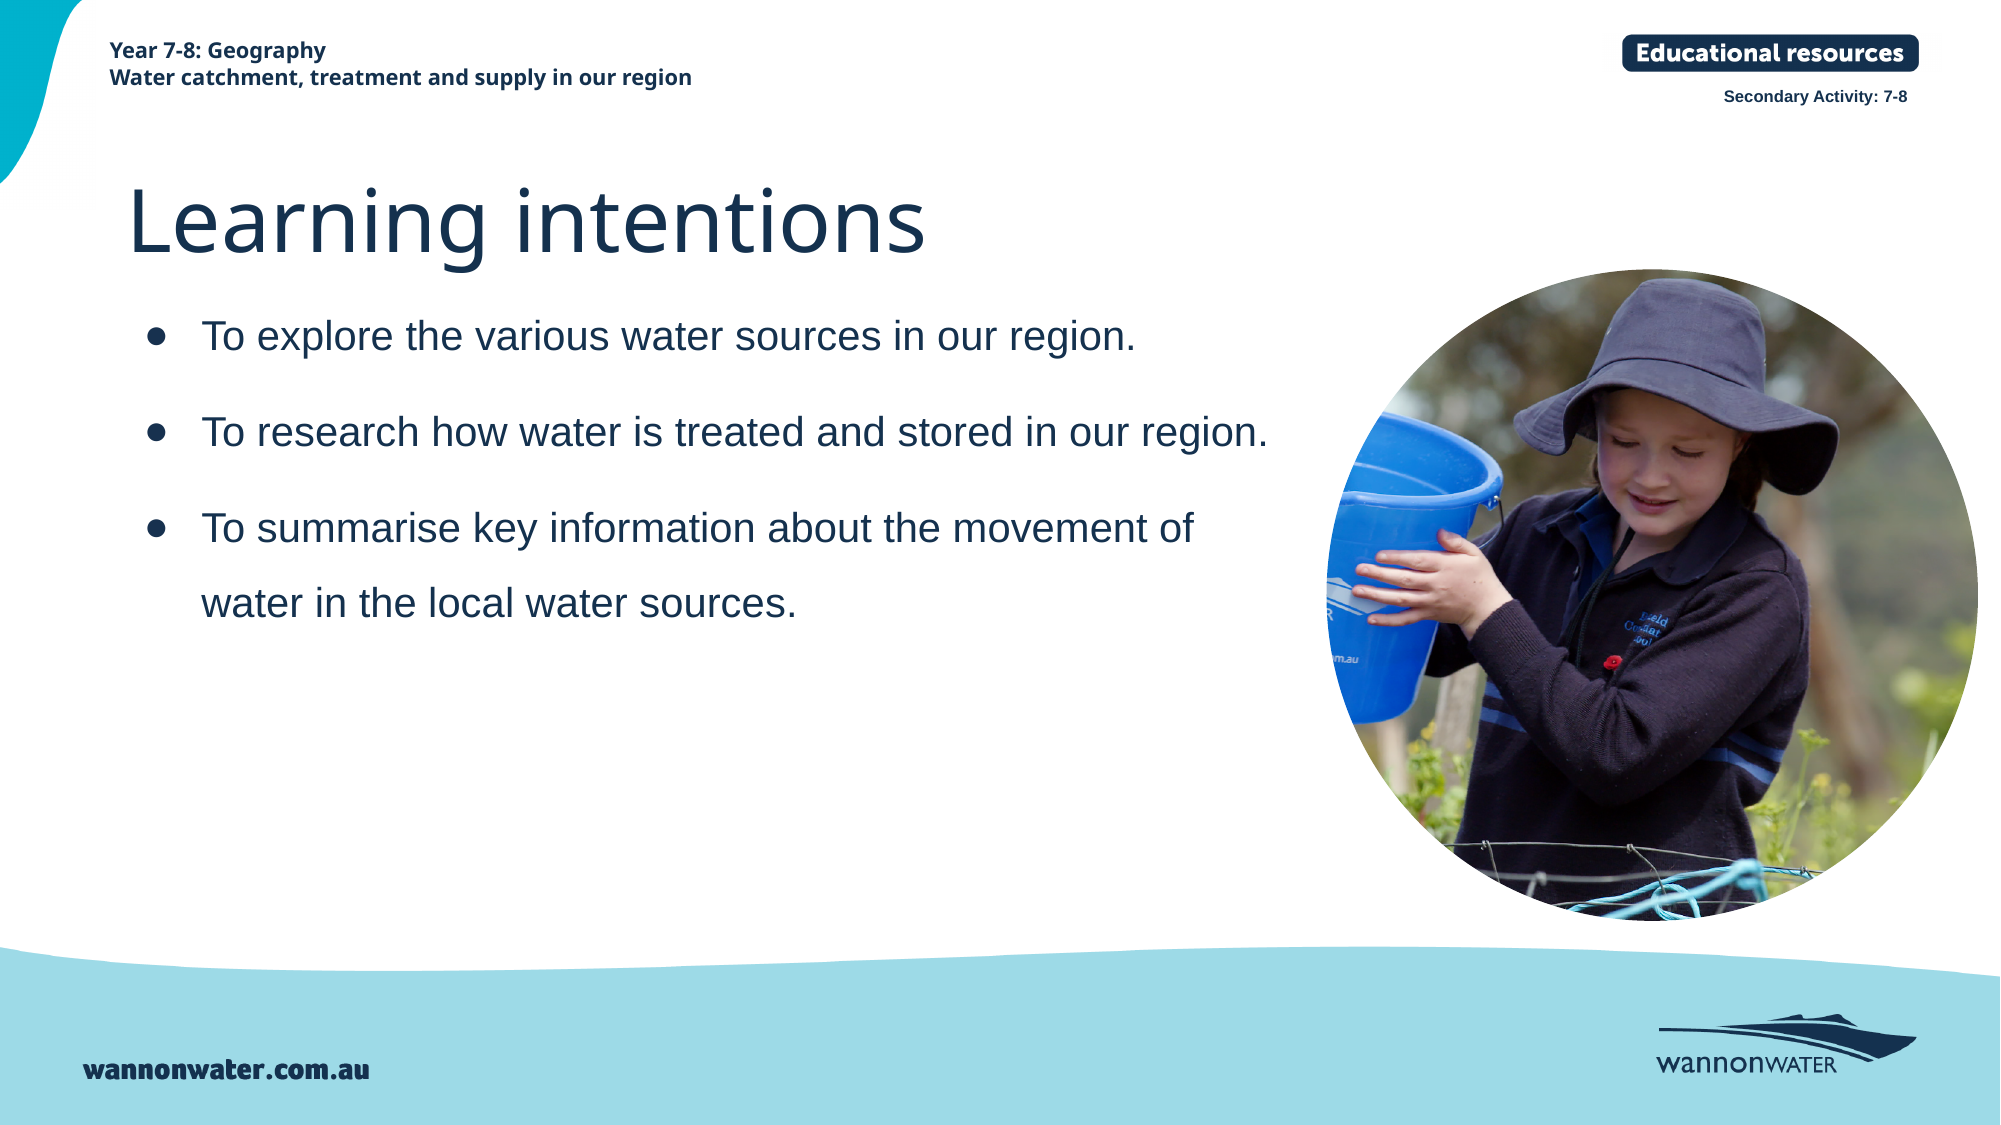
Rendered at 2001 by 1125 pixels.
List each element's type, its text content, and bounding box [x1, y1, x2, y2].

text_box To explore the various water sources in our region. To research how water is treated and stored in our region. To summarise key information about the movement of water in the local water sources. [111, 276, 1311, 701]
picture [0, 0, 96, 210]
picture [0, 269, 2000, 1125]
text_box Learning intentions [111, 111, 1129, 276]
picture [1602, 33, 1942, 72]
